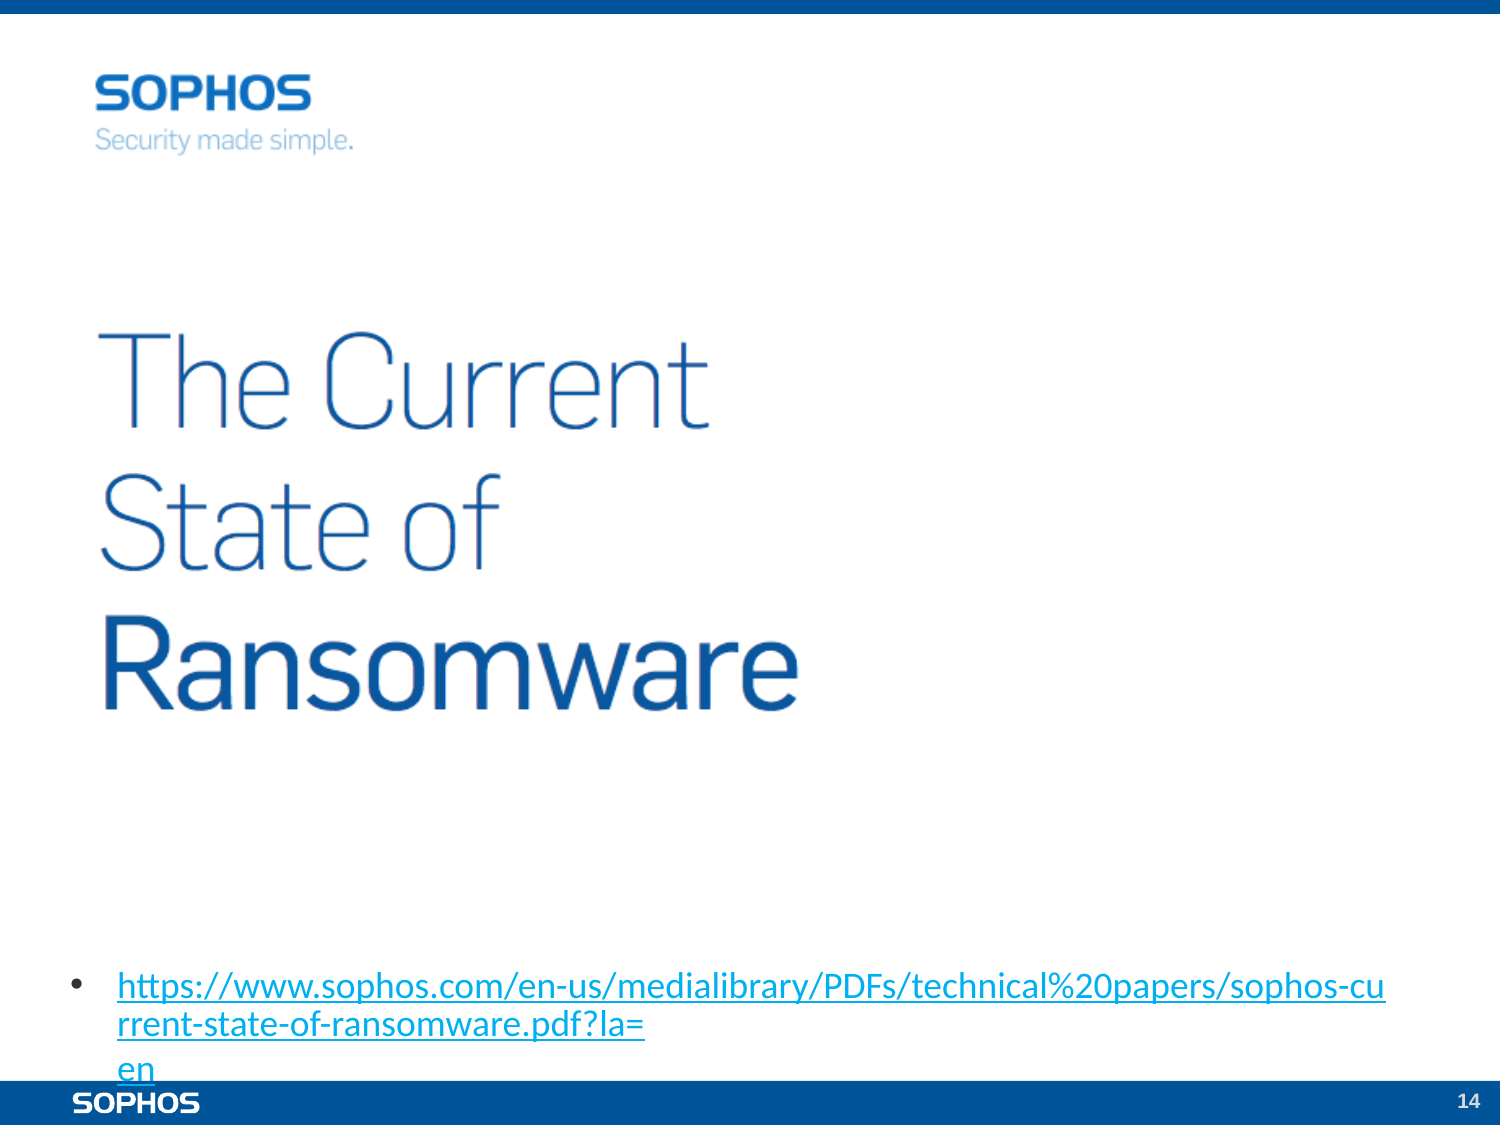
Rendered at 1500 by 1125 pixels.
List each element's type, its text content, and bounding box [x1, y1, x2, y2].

text_box https://www.sophos.com/en-us/medialibrary/PDFs/technical%20papers/sophos-current-state-of-ransomware.pdf?la=en [55, 953, 1405, 1059]
picture [0, 15, 1190, 936]
